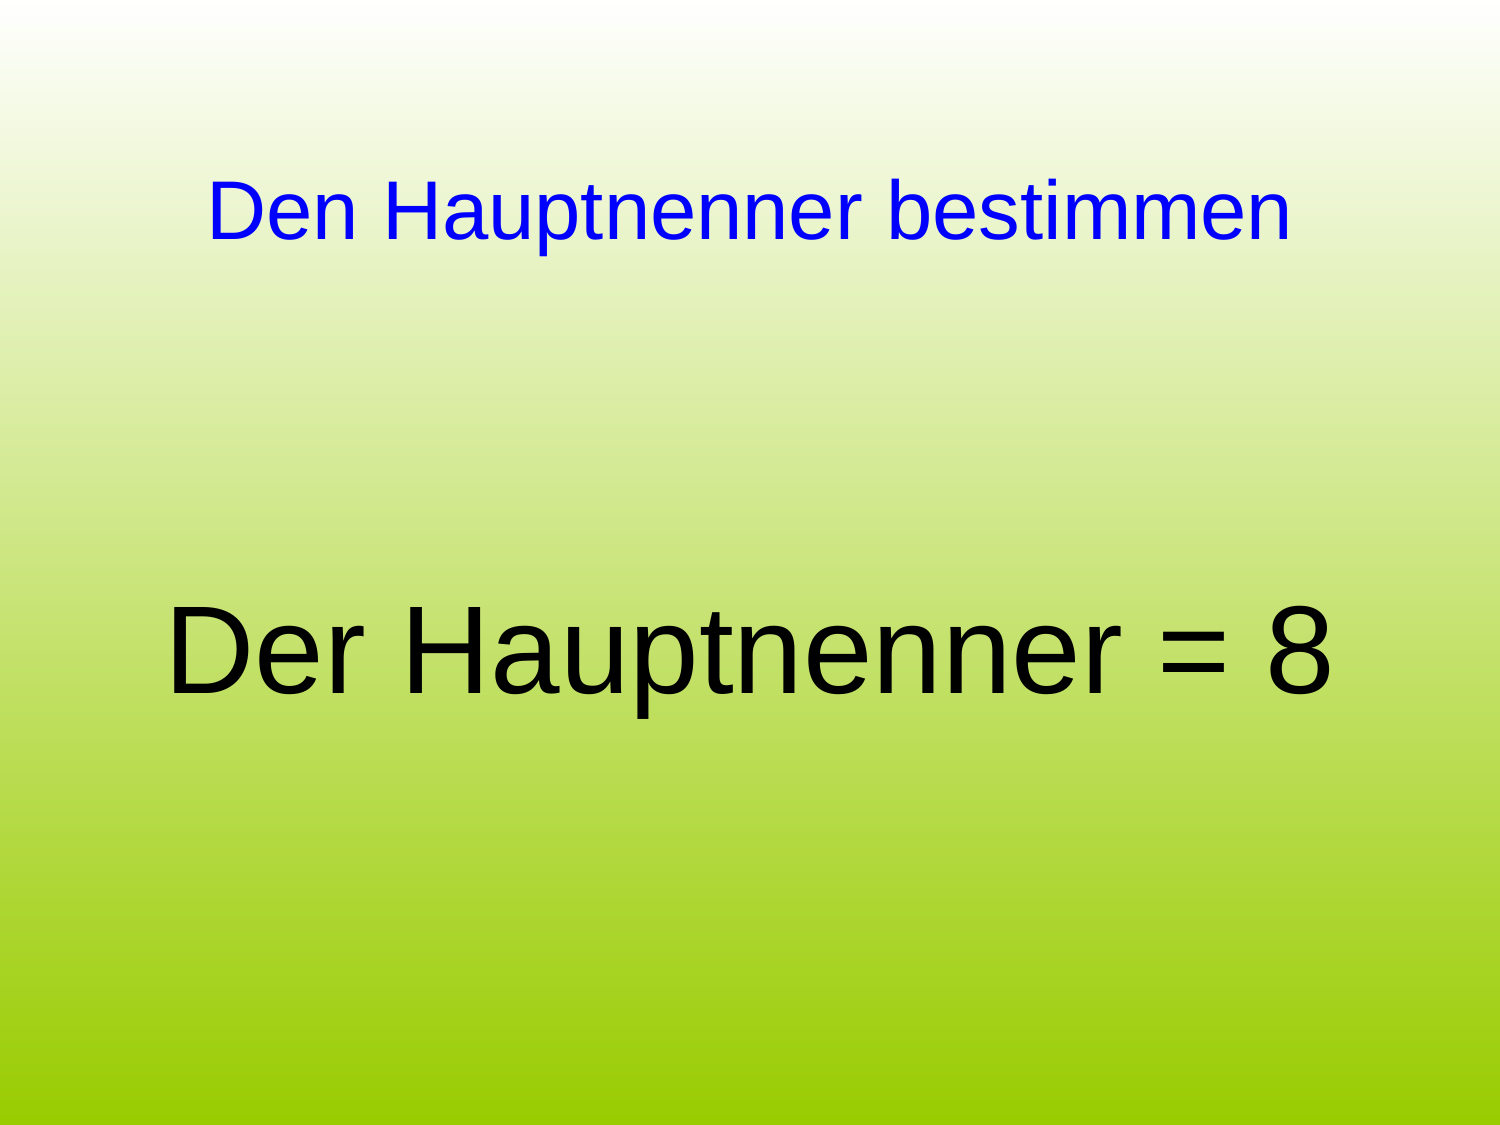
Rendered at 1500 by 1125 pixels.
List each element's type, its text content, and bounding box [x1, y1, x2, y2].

table_header Der Hauptnenner = 8 [88, 563, 1412, 728]
title Den Hauptnenner bestimmen [75, 99, 1425, 313]
